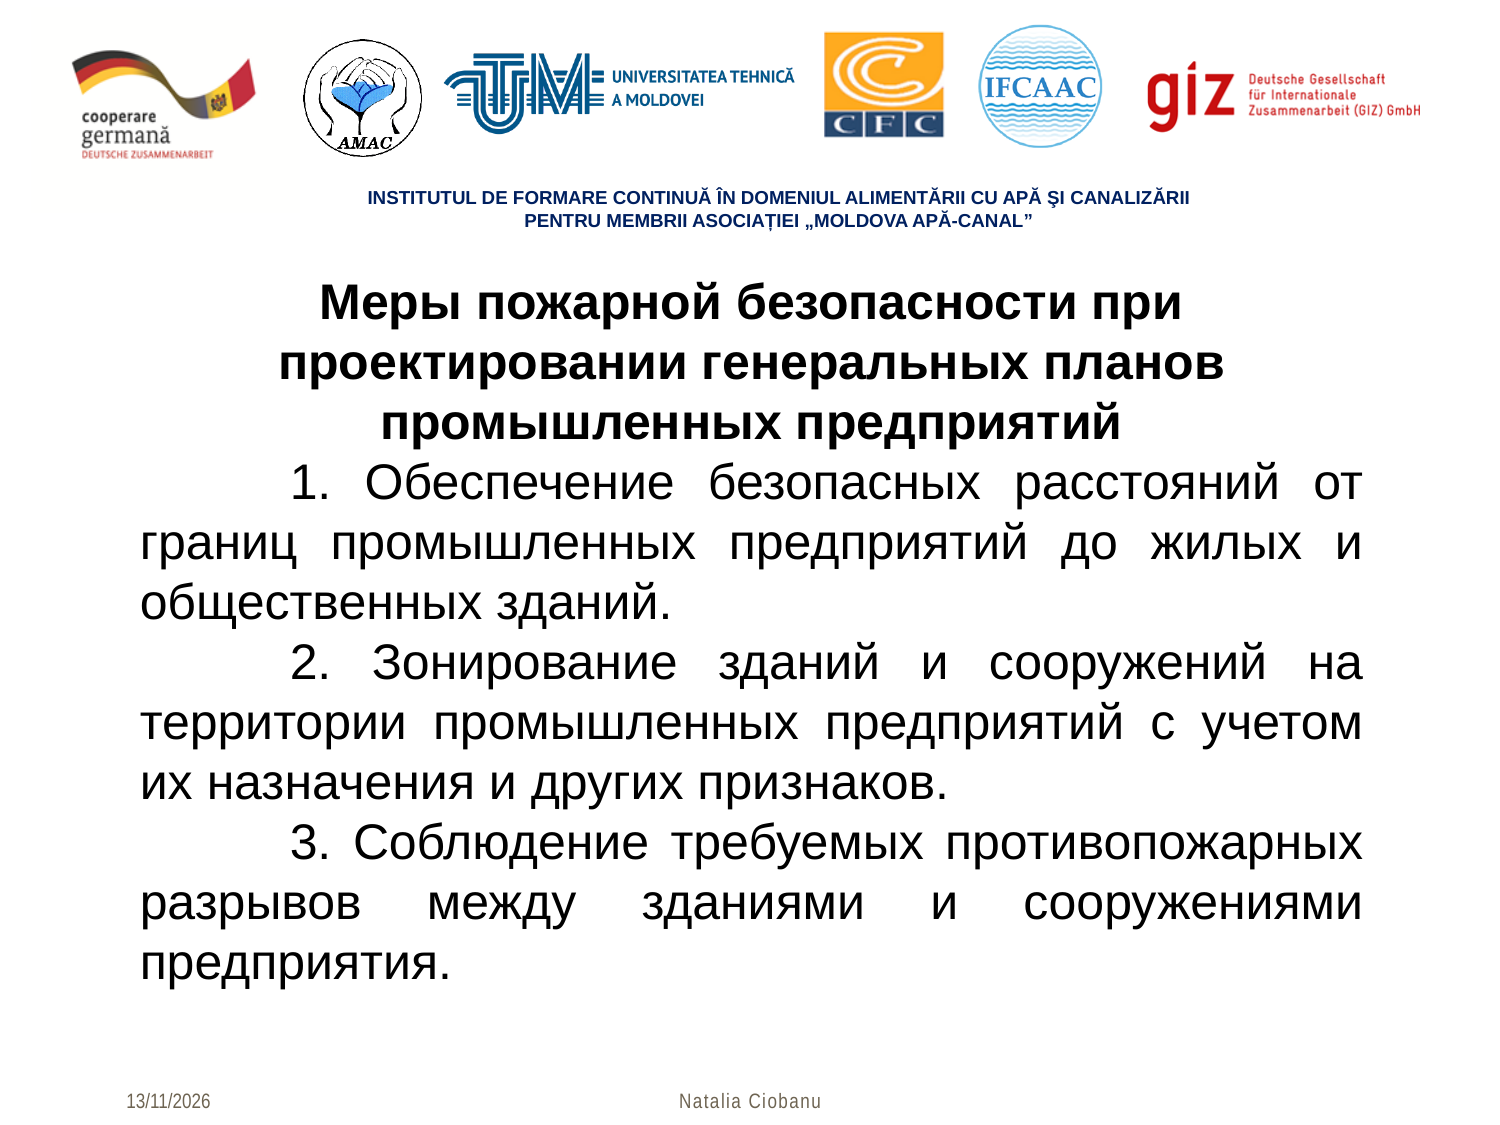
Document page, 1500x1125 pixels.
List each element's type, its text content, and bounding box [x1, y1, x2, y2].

text_box INSTITUTUL DE FORMARE CONTINUĂ ÎN DOMENIUL ALIMENTĂRII CU APĂ ŞI CANALIZĂRII PENTRU MEMBRII ASOCIAȚIEI „MOLDOVA APĂ-CANAL” [190, 128, 1366, 239]
text_box Меры пожарной безопасности при проектировании генеральных планов промышленных предприятий 1. Обеспечение безопасных расстояний от границ промышленных предприятий до жилых и общественных зданий. 2. Зонирование зданий и сооружений на территории промышленных предприятий с учетом их назначения и других признаков. 3. Соблюдение требуемых противопожарных разрывов между зданиями и сооружениями предприятия. [124, 262, 1379, 997]
picture [303, 38, 422, 158]
picture [1136, 55, 1435, 147]
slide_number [111, 1079, 325, 1121]
picture [970, 16, 1109, 154]
picture [822, 23, 948, 149]
picture [31, 7, 300, 213]
footer Natalia Ciobanu [469, 1079, 1031, 1121]
picture [434, 47, 800, 140]
